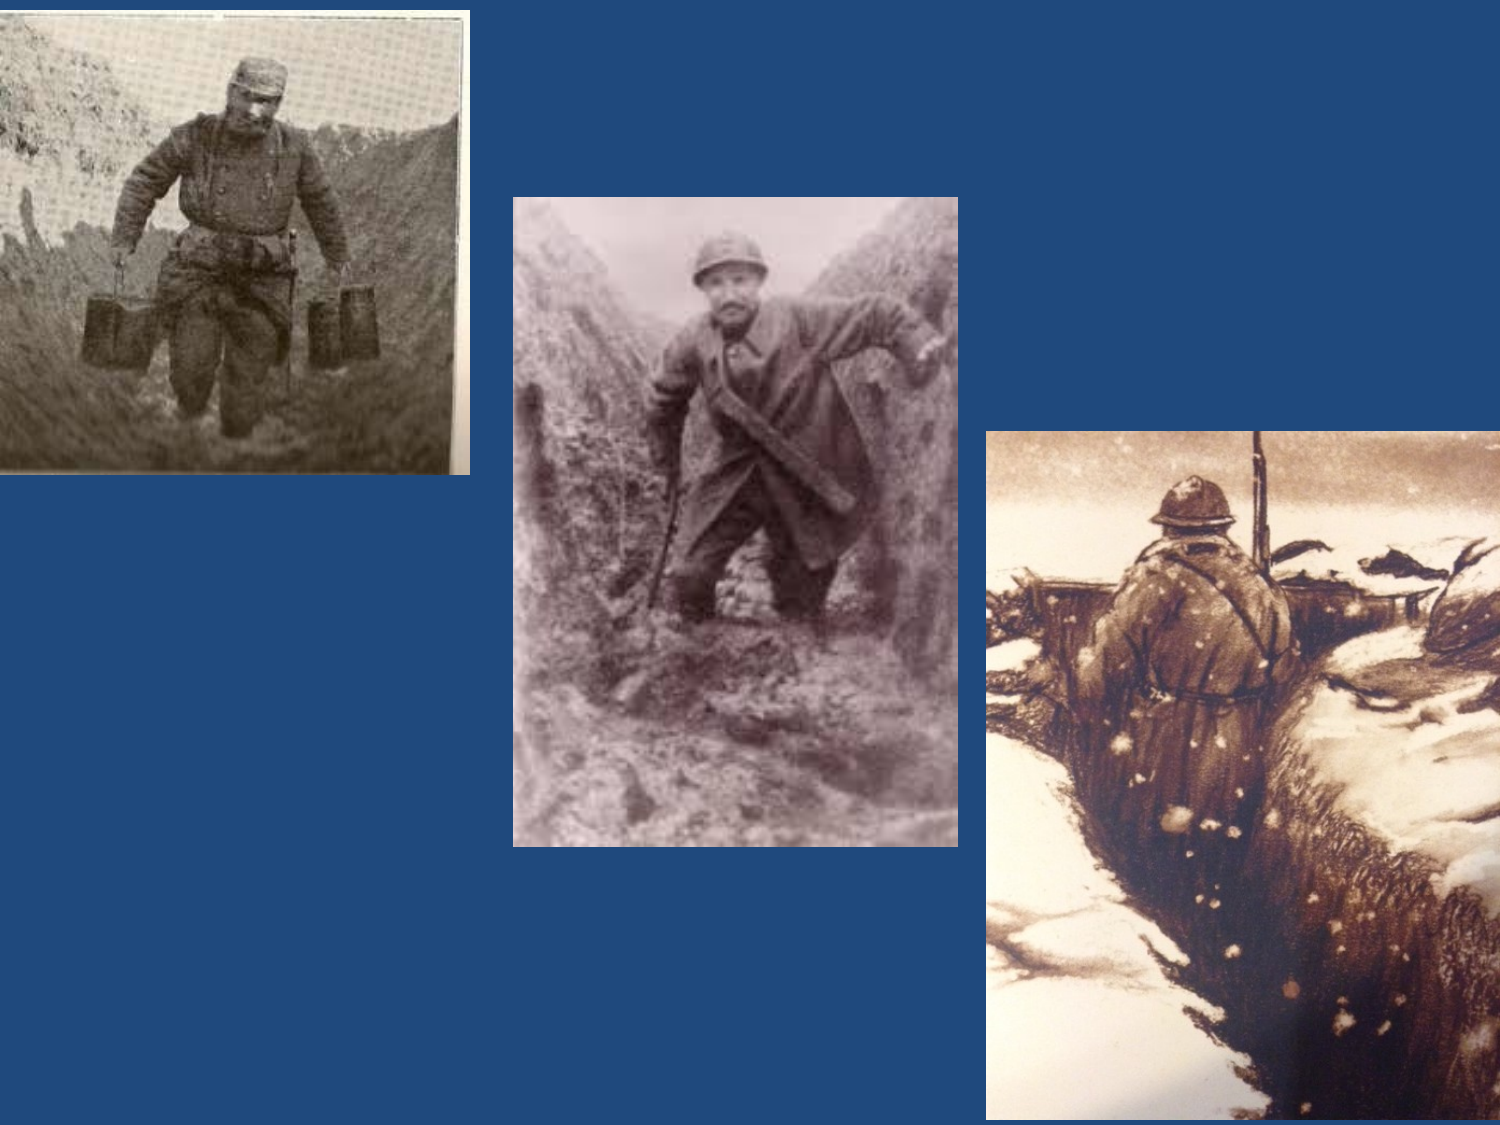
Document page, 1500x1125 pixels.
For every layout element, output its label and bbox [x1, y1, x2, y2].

picture [513, 197, 959, 848]
picture [0, 10, 470, 475]
picture [985, 431, 1500, 1120]
